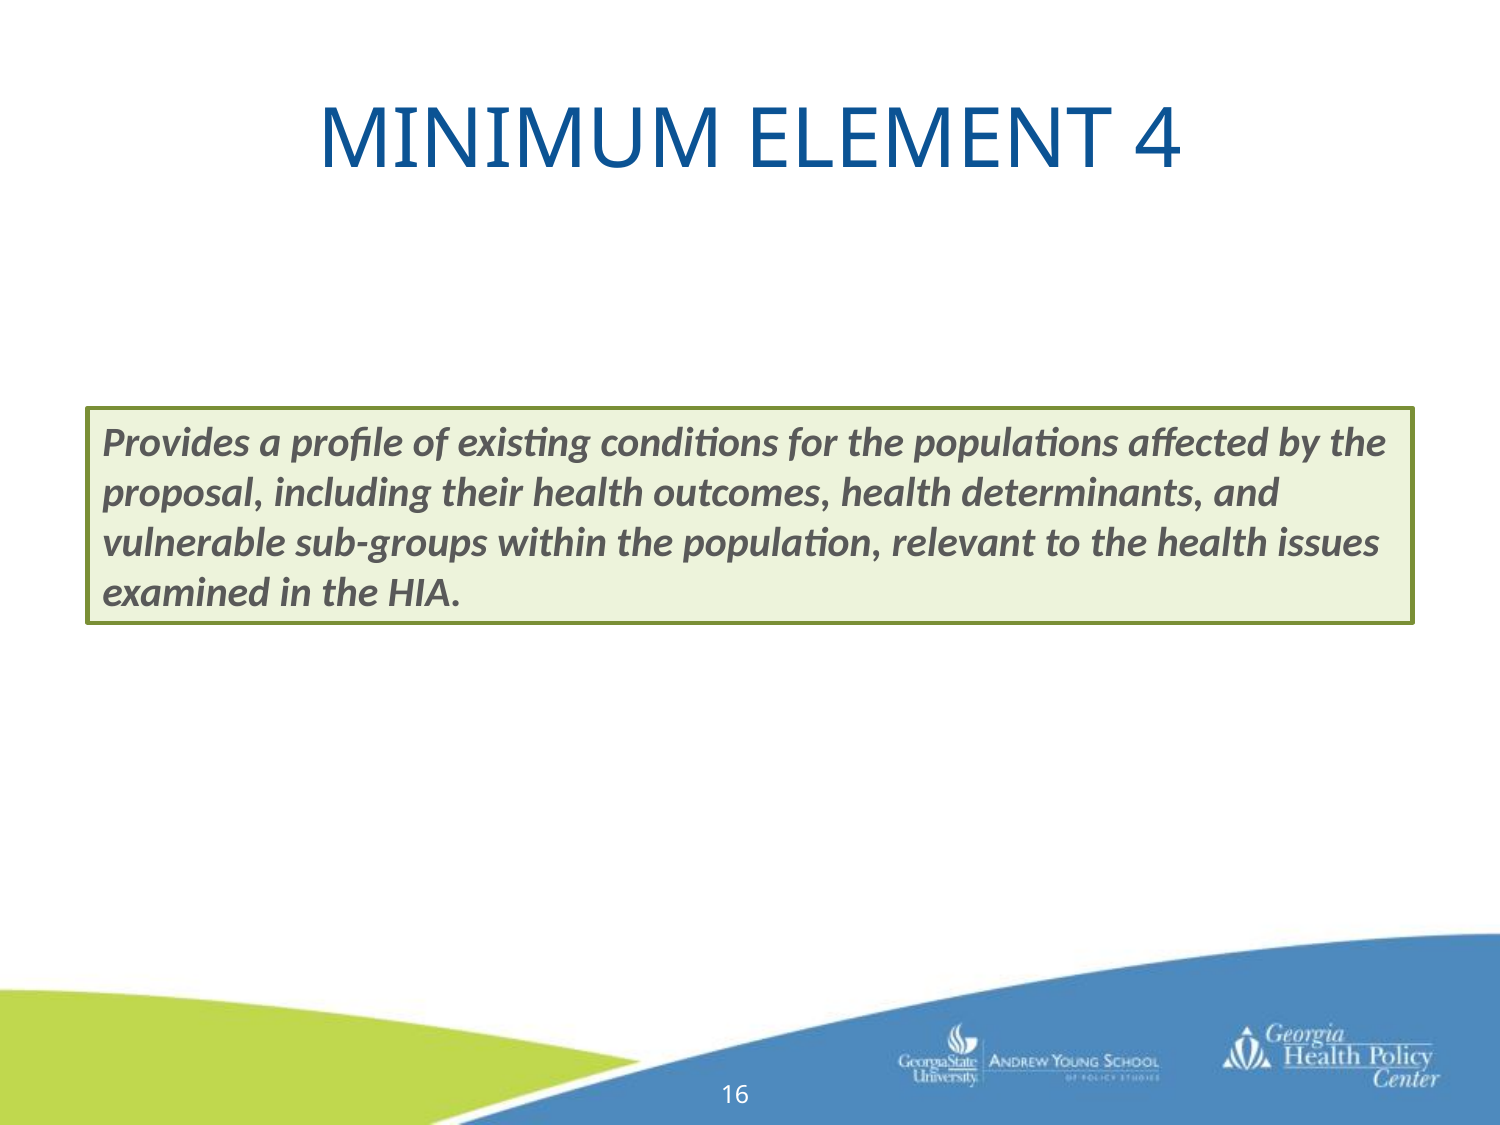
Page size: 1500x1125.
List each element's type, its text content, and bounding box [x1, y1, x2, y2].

picture [0, 0, 1500, 1125]
slide_number 16 [705, 1065, 775, 1125]
text_box Provides a profile of existing conditions for the populations affected by the proposal, including their health outcomes, health determinants, and vulnerable sub-groups within the population, relevant to the health issues examined in the HIA. [85, 406, 1415, 625]
title Minimum Element 4 [75, 40, 1425, 228]
